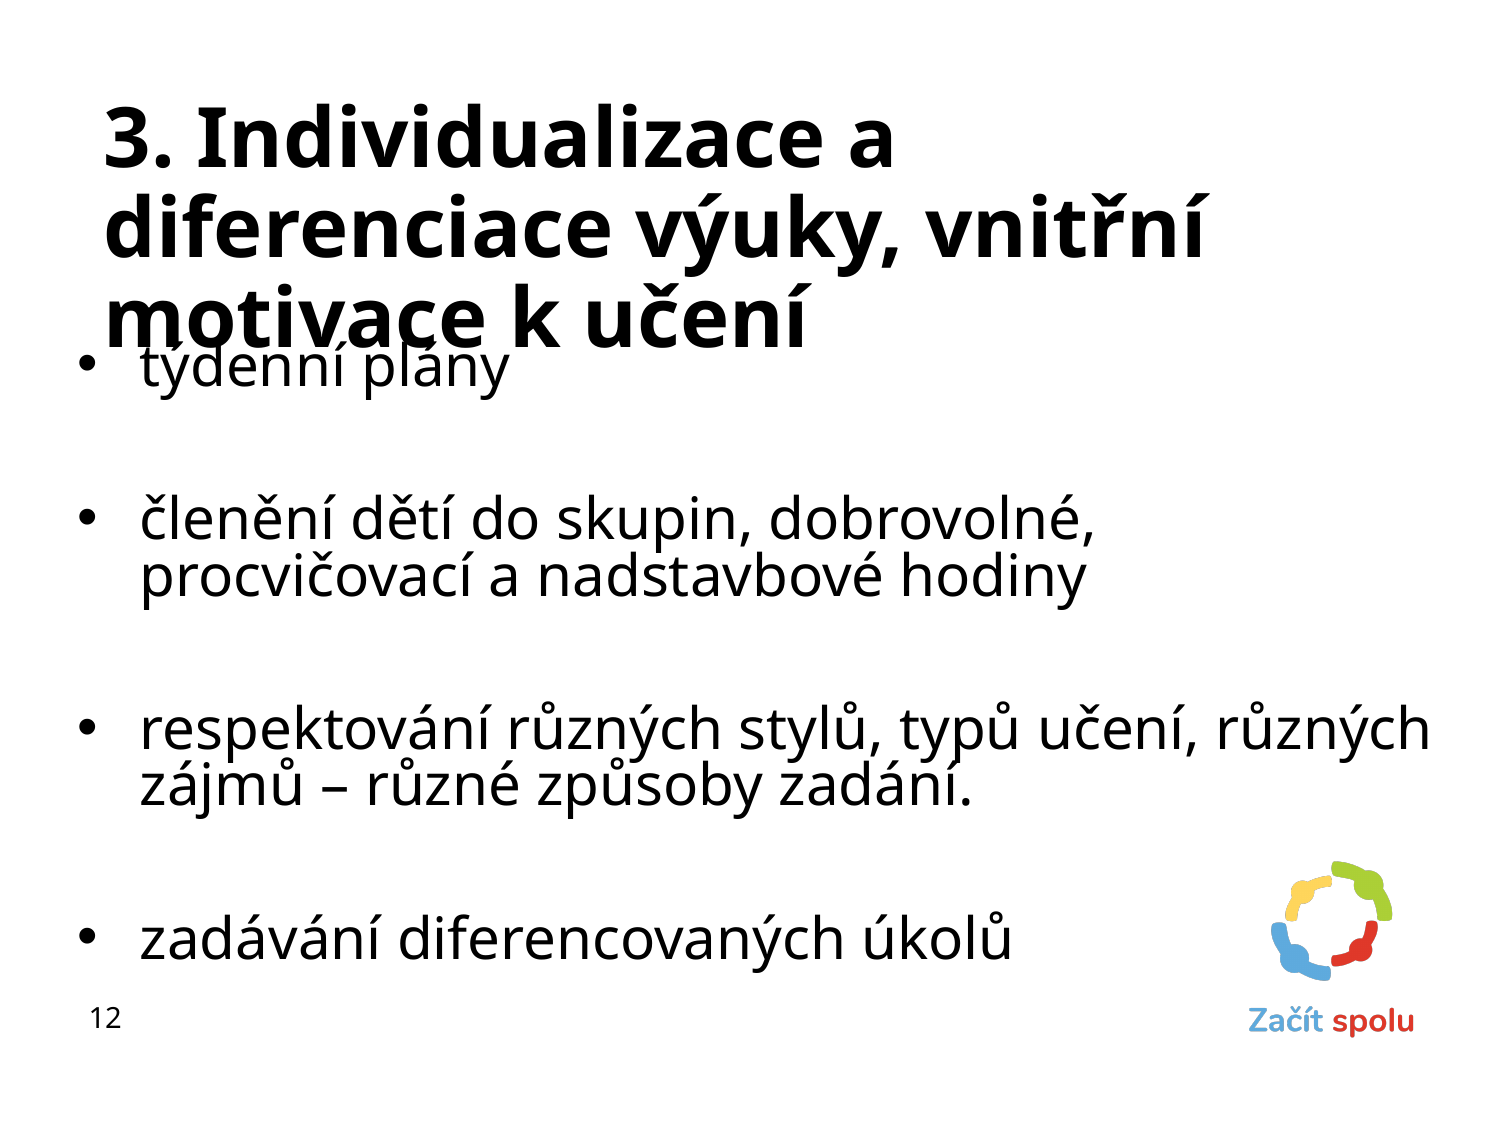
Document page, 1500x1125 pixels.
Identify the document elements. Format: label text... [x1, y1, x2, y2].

title 3. Individualizace a diferenciace výuky, vnitřní motivace k učení [88, 88, 1412, 265]
list týdenní plány členění dětí do skupin, dobrovolné, procvičovací a nadstavbové hodiny respektování různých stylů, typů učení, různých zájmů – různé způsoby zadání. zadávání diferencovaných úkolů [64, 265, 1436, 1061]
